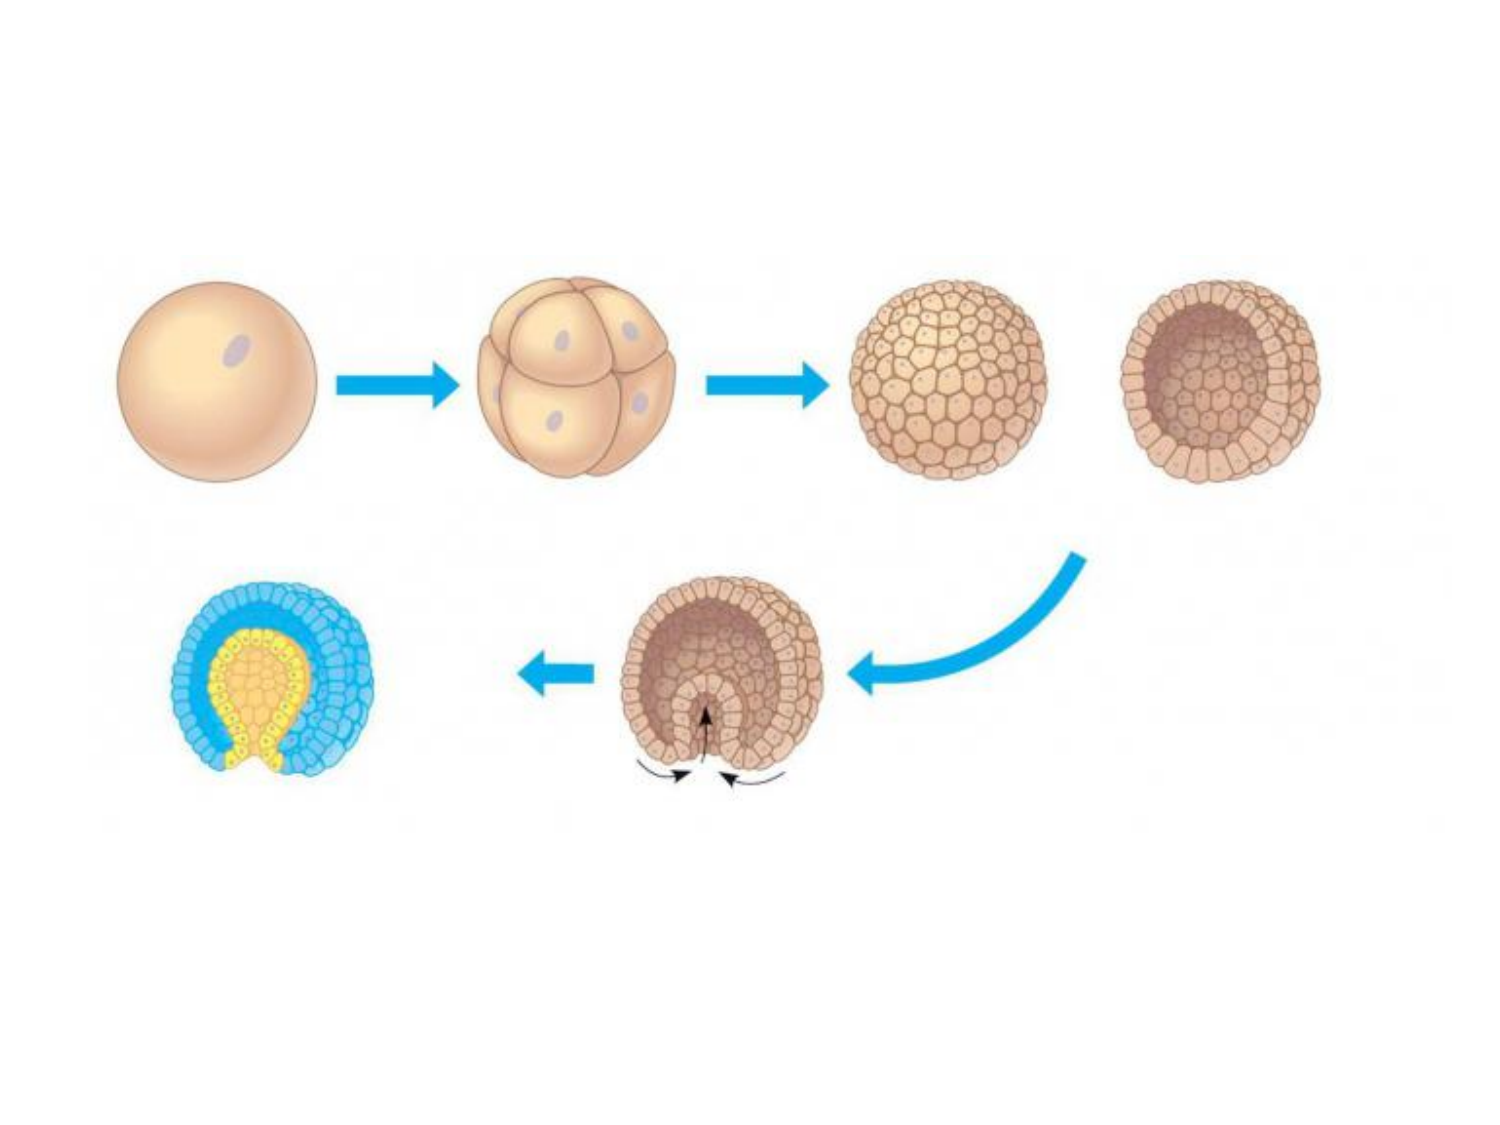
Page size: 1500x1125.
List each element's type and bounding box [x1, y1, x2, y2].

picture [88, 255, 1452, 848]
